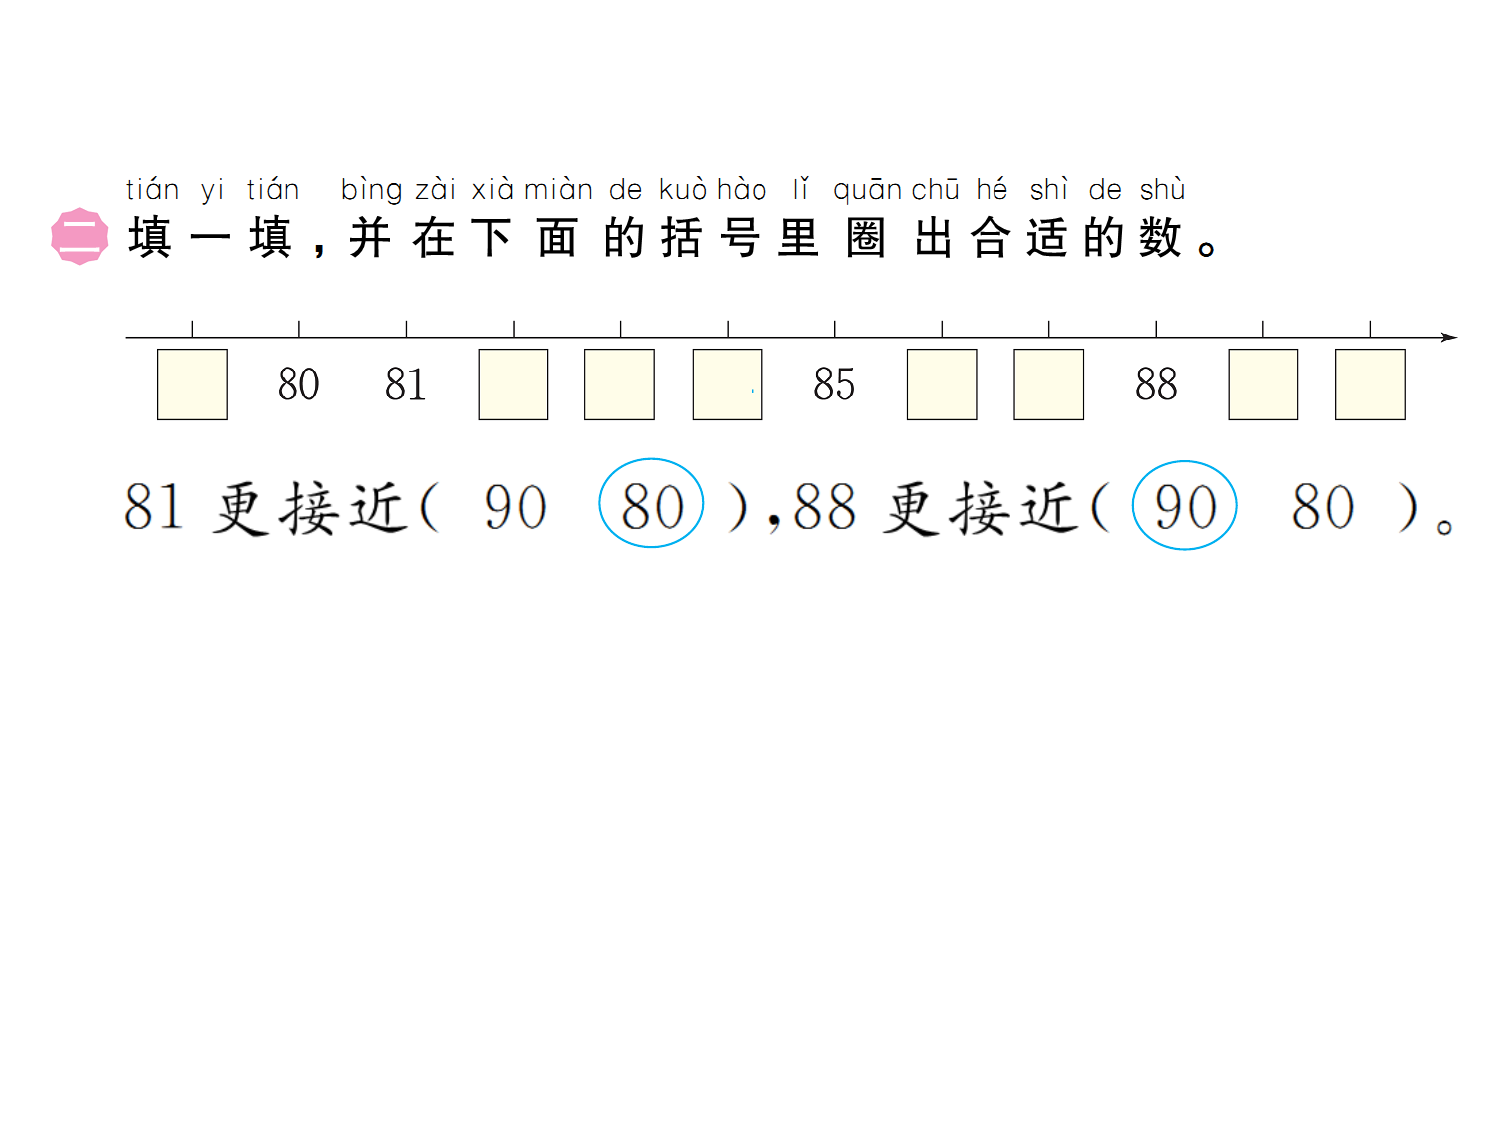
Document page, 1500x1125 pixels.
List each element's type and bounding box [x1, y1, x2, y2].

picture [49, 172, 1467, 431]
picture [1135, 467, 1235, 548]
picture [112, 467, 1467, 558]
text_box [1156, 460, 1214, 467]
picture [601, 467, 701, 545]
text_box [619, 457, 684, 467]
